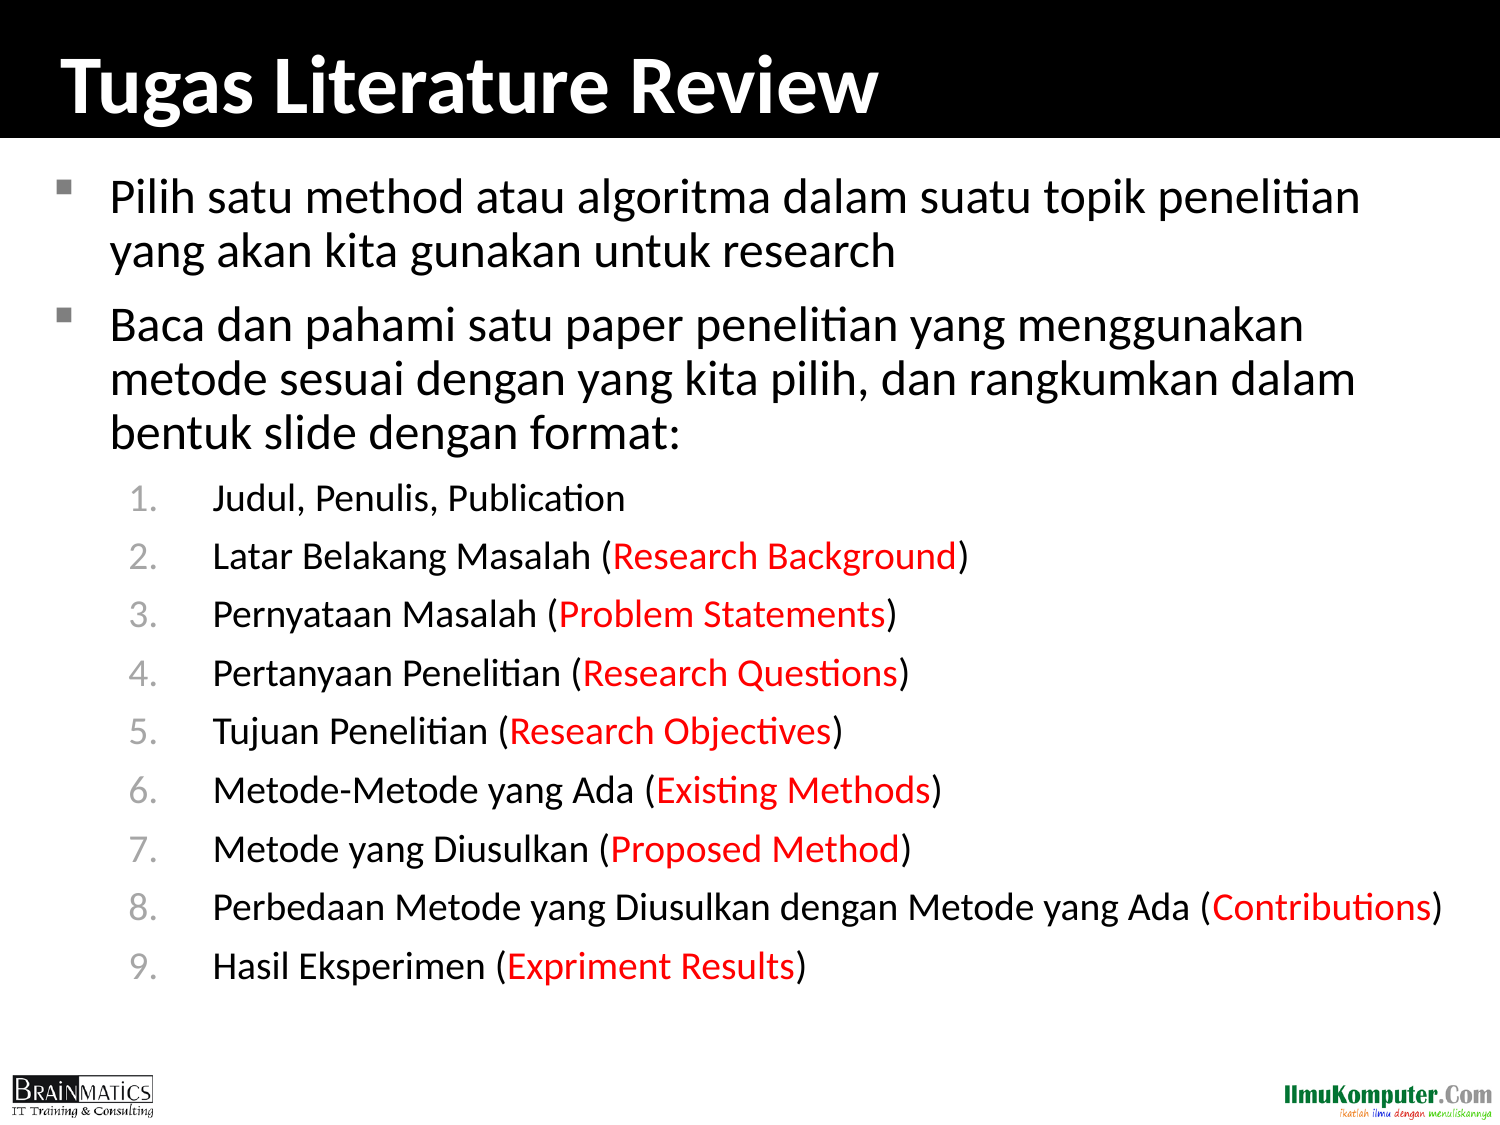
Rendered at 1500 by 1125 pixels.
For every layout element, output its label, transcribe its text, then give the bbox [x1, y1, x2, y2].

picture [1275, 1080, 1500, 1125]
picture [12, 1075, 153, 1118]
list Pilih satu method atau algoritma dalam suatu topik penelitian yang akan kita gunakan untuk research Baca dan pahami satu paper penelitian yang menggunakan metode sesuai dengan yang kita pilih, dan rangkumkan dalam bentuk slide dengan format: Judul, Penulis, Publication Latar Belakang Masalah (Research Background) Pernyataan Masalah (Problem Statements) Pertanyaan Penelitian (Research Questions) Tujuan Penelitian (Research Objectives) Metode-Metode yang Ada (Existing Methods) Metode yang Diusulkan (Proposed Method) Perbedaan Metode yang Diusulkan dengan Metode yang Ada (Contributions) Hasil Eksperimen (Expriment Results) [37, 162, 1463, 1013]
title Tugas Literature Review [45, 30, 1451, 138]
